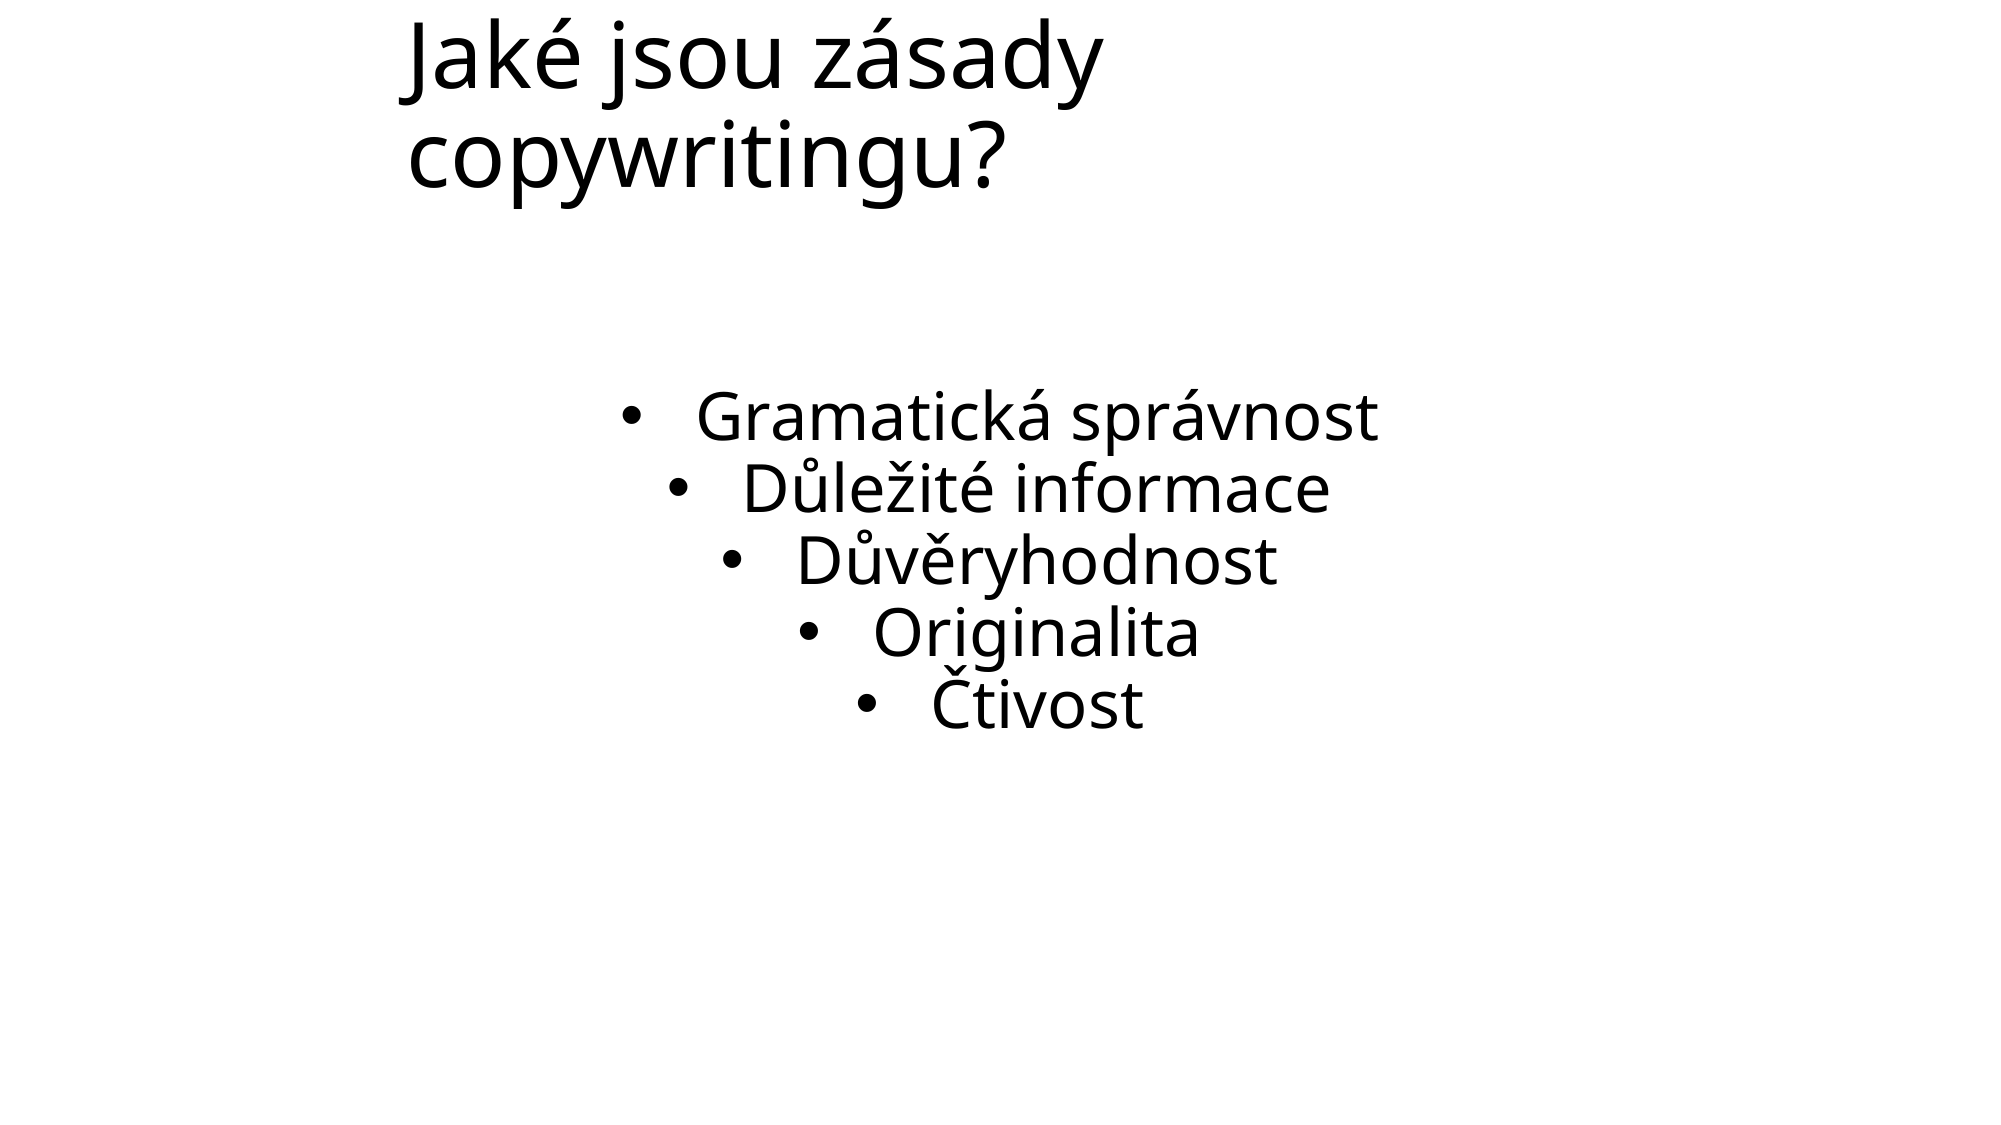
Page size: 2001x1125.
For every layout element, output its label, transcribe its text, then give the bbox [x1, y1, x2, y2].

text_box Jaké jsou zásady copywritingu? [391, 0, 1599, 218]
text_box Gramatická správnost Důležité informace Důvěryhodnost Originalita Čtivost [204, 311, 1795, 814]
